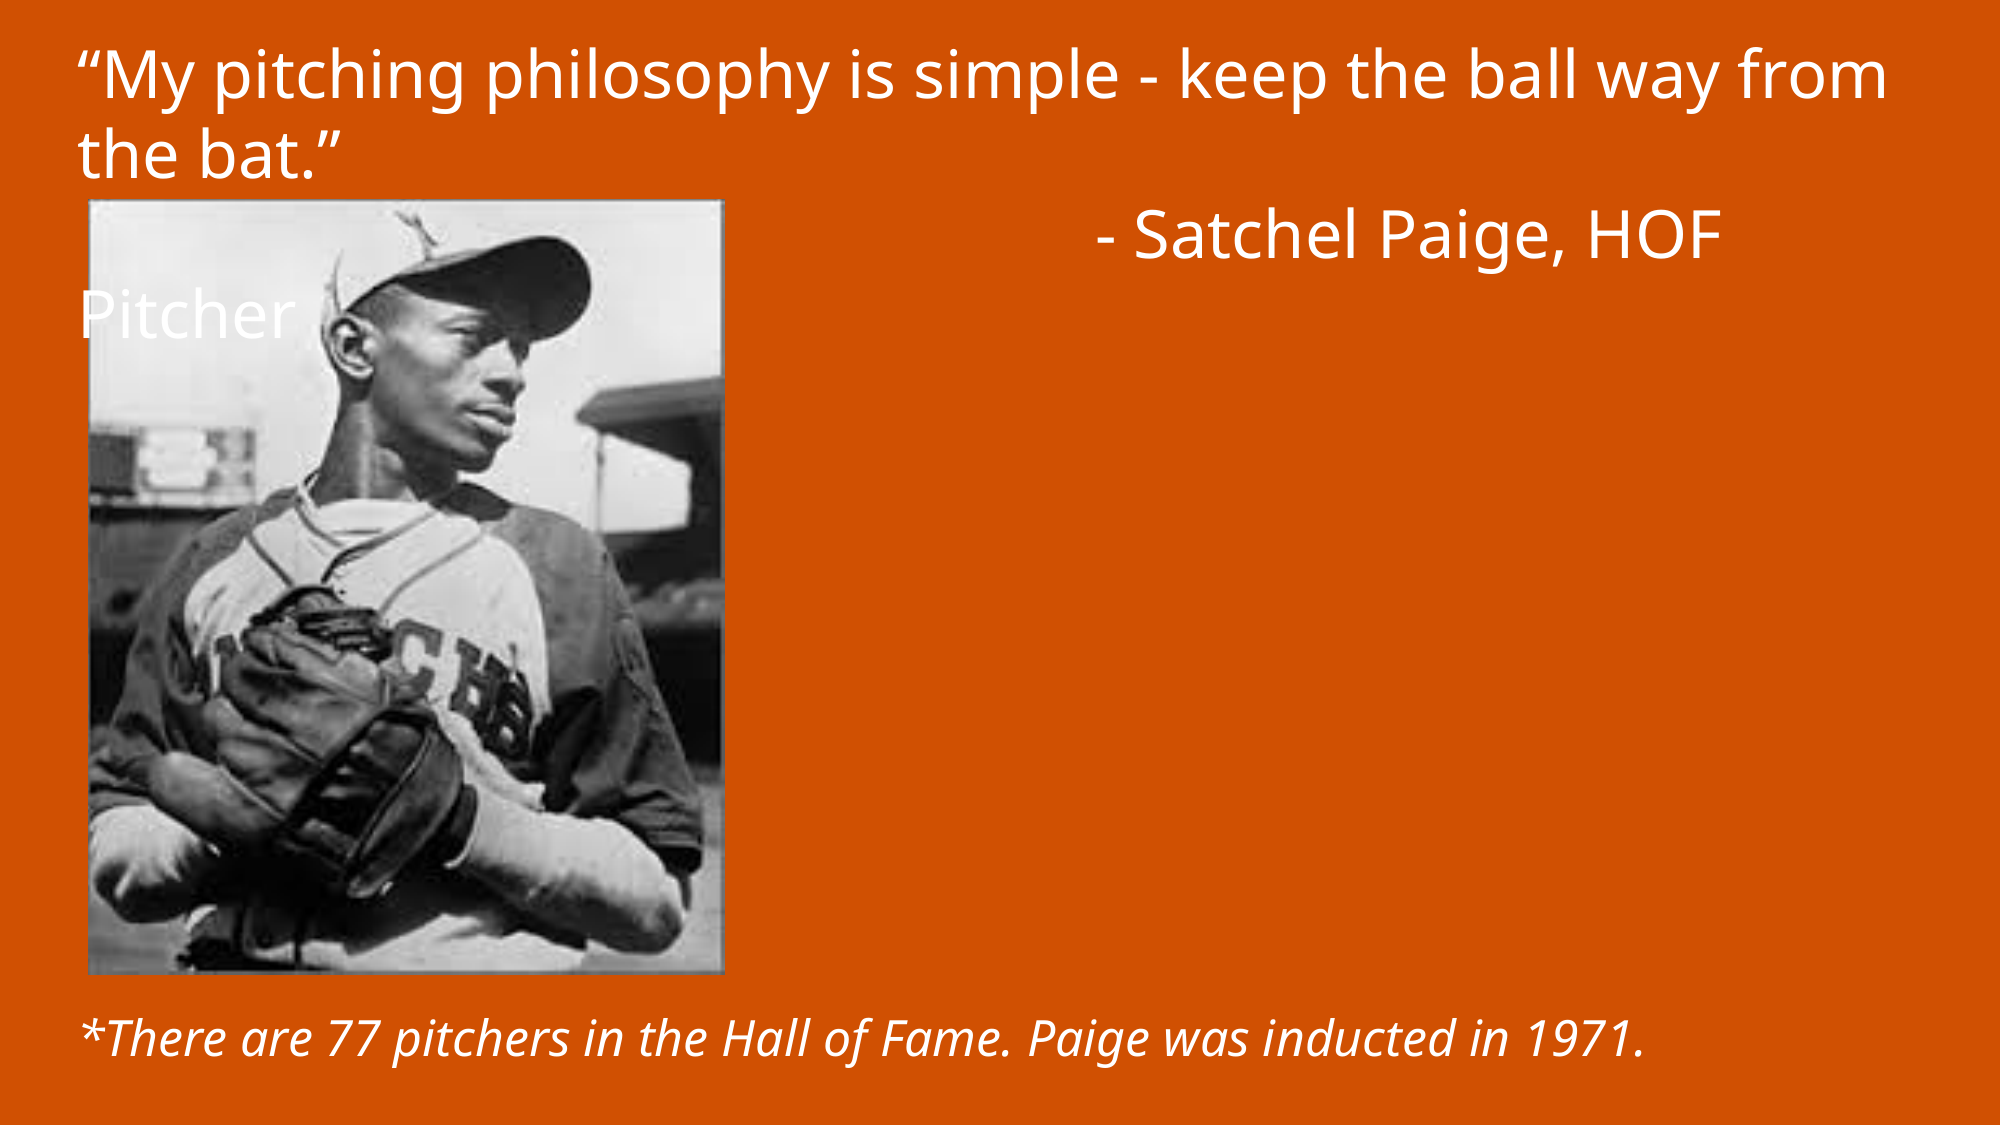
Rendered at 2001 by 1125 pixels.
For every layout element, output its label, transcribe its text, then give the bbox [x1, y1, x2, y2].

picture [88, 199, 725, 975]
text_box *There are 77 pitchers in the Hall of Fame. Paige was inducted in 1971. [62, 999, 1950, 1074]
text_box “My pitching philosophy is simple - keep the ball way from the bat.” - Satchel Paige, HOF Pitcher [62, 24, 1925, 360]
